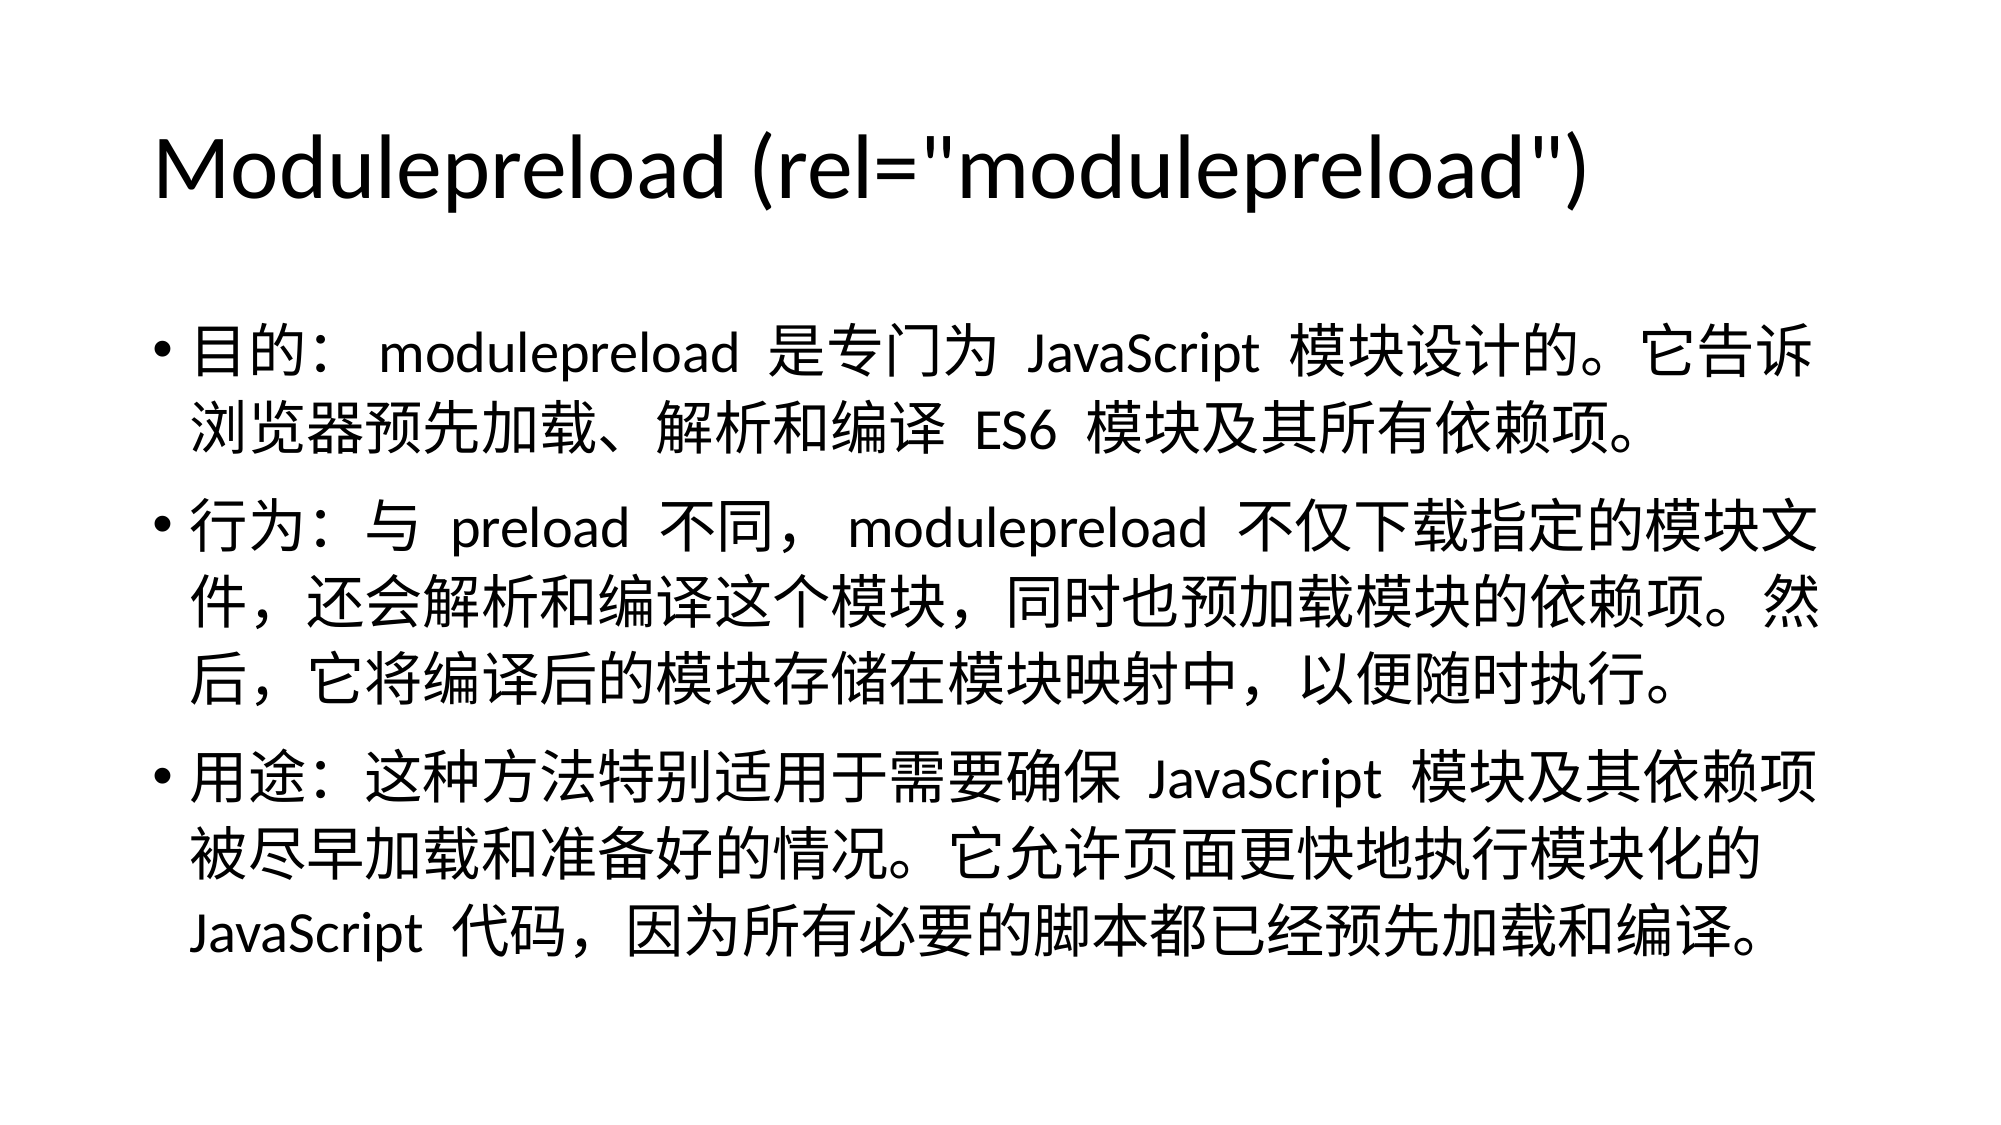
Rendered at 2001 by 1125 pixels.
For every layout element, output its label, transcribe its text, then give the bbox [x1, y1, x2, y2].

title Modulepreload (rel="modulepreload") [137, 59, 1863, 278]
list 目的：modulepreload 是专门为 JavaScript 模块设计的。它告诉浏览器预先加载、解析和编译 ES6 模块及其所有依赖项。 行为：与 preload 不同，modulepreload 不仅下载指定的模块文件，还会解析和编译这个模块，同时也预加载模块的依赖项。然后，它将编译后的模块存储在模块映射中，以便随时执行。 用途：这种方法特别适用于需要确保 JavaScript 模块及其依赖项被尽早加载和准备好的情况。它允许页面更快地执行模块化的 JavaScript 代码，因为所有必要的脚本都已经预先加载和编译。 [137, 299, 1863, 1014]
